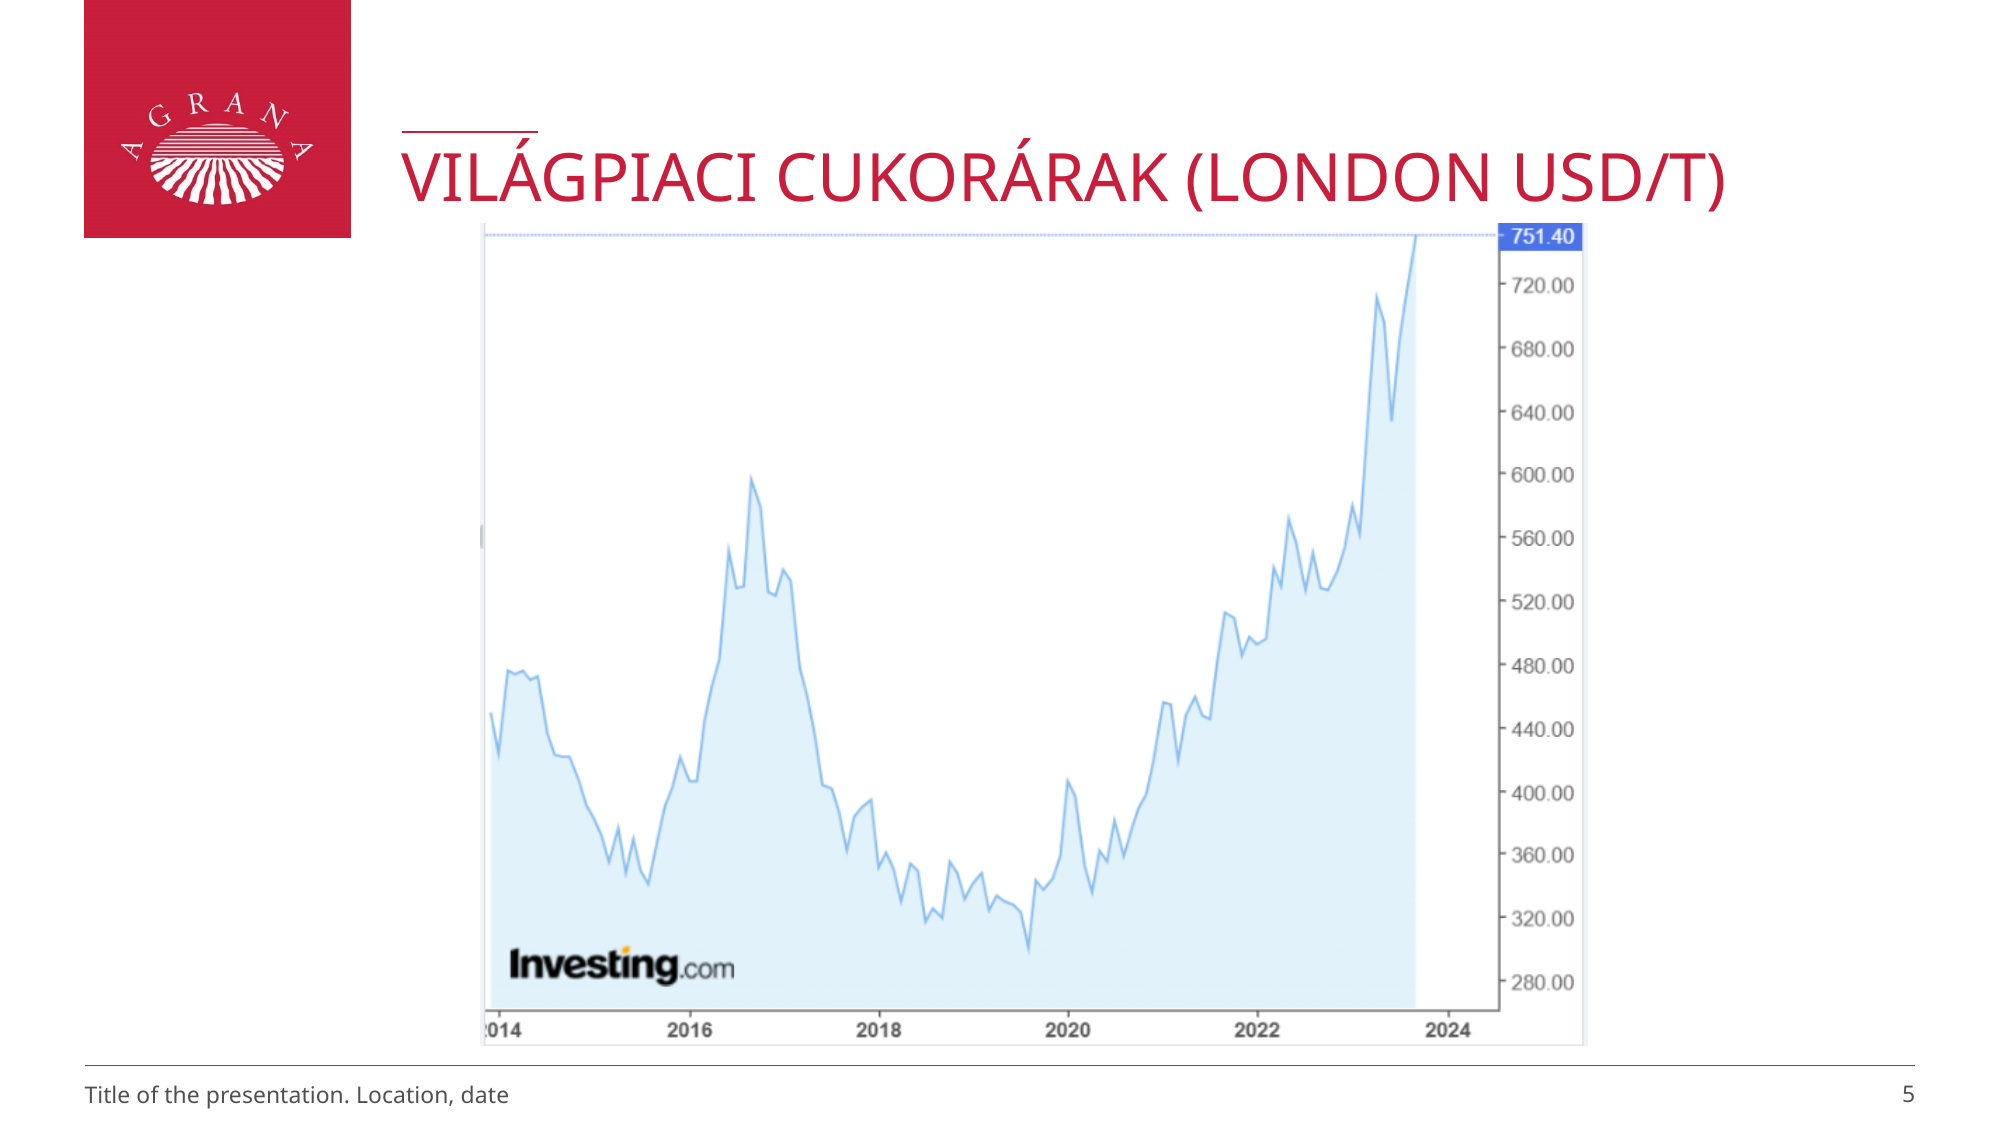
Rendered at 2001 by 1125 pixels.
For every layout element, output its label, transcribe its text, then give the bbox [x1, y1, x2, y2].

picture [84, 0, 351, 238]
title Világpiaci cukorárak (London usd/t) [401, 136, 1914, 217]
picture [480, 223, 1588, 1046]
